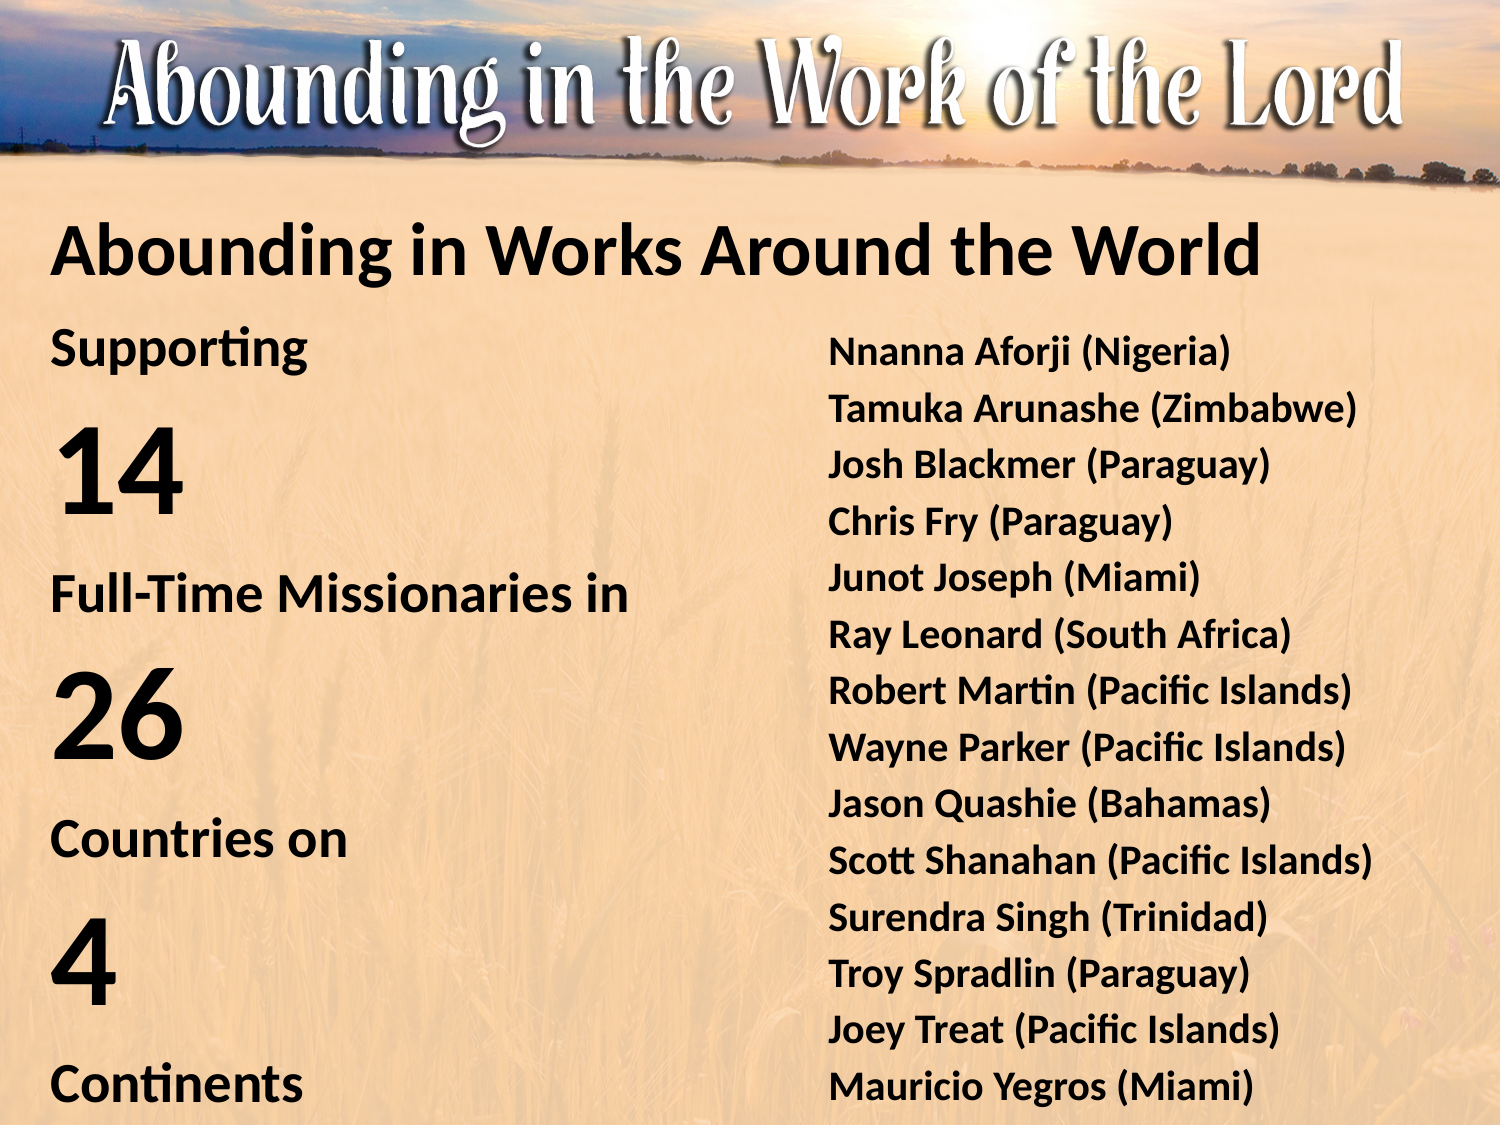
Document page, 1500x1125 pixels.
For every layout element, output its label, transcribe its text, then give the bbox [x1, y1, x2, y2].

title Abounding in Works Around the World [35, 202, 1489, 300]
text_box Nnanna Aforji (Nigeria) Tamuka Arunashe (Zimbabwe) Josh Blackmer (Paraguay) Chris Fry (Paraguay) Junot Joseph (Miami) Ray Leonard (South Africa) Robert Martin (Pacific Islands) Wayne Parker (Pacific Islands) Jason Quashie (Bahamas) Scott Shanahan (Pacific Islands) Surendra Singh (Trinidad) Troy Spradlin (Paraguay) Joey Treat (Pacific Islands) Mauricio Yegros (Miami) [813, 320, 1500, 1125]
picture [0, 0, 1500, 1125]
list Supporting 14 Full-Time Missionaries in 26 Countries on 4 Continents [35, 310, 781, 1125]
